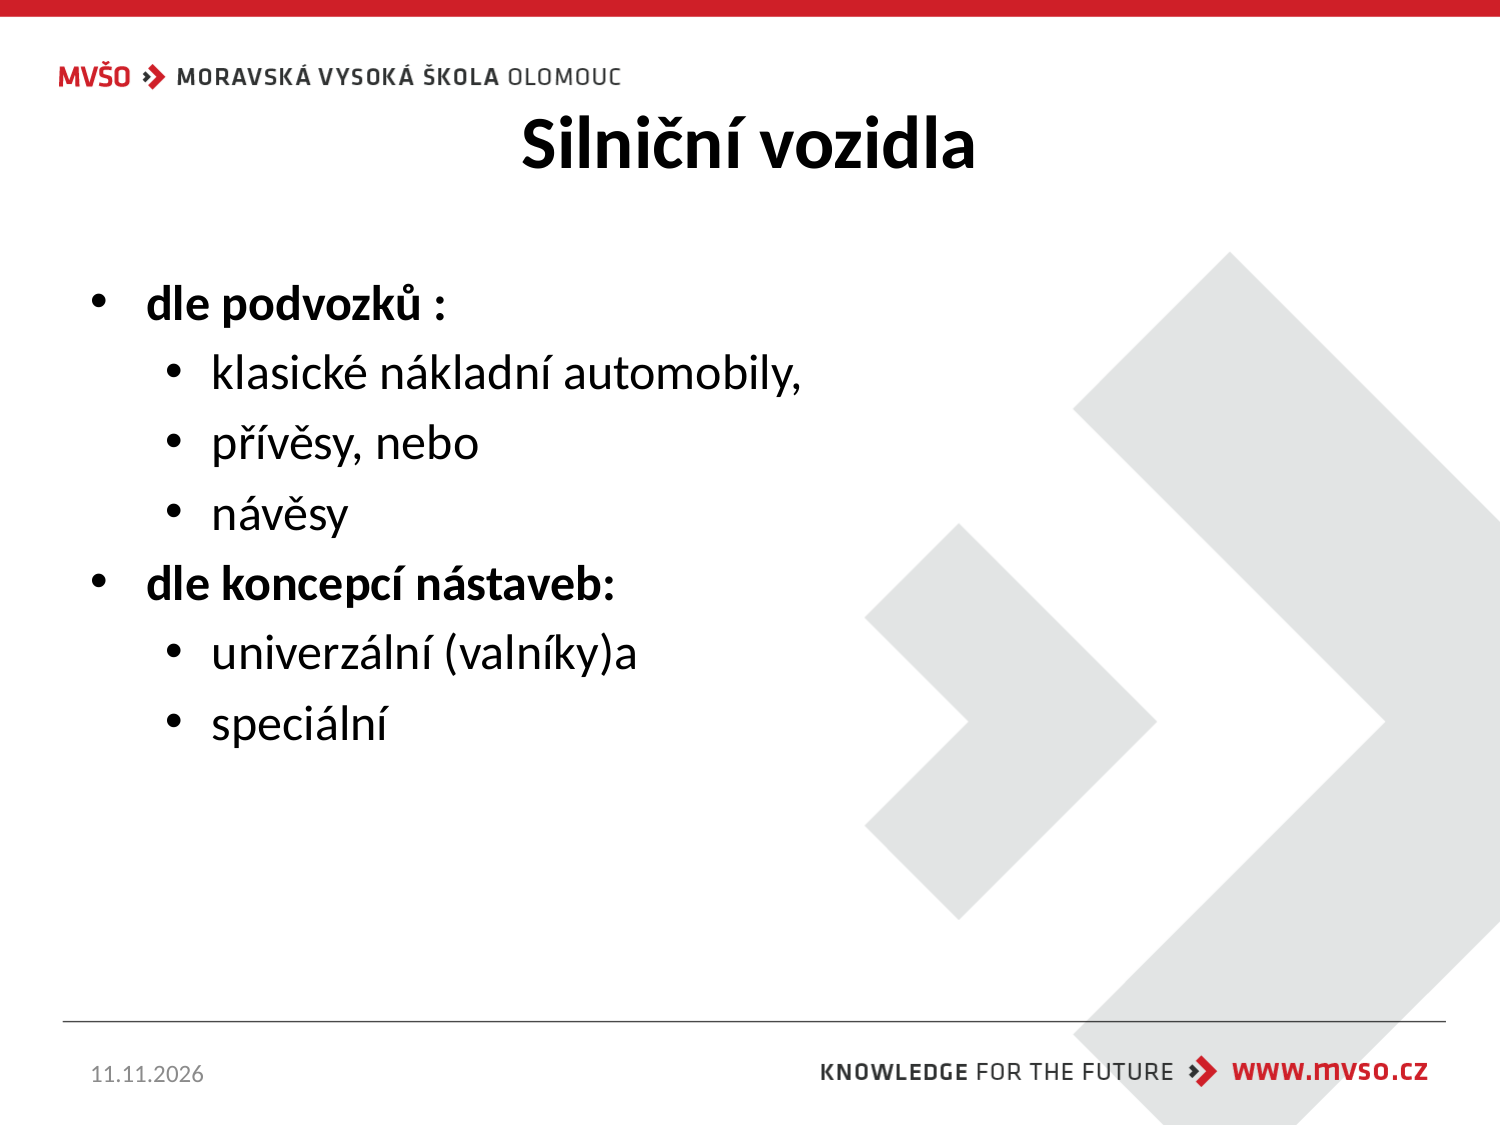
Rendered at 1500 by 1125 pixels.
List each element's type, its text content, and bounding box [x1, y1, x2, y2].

list dle podvozků : klasické nákladní automobily, přívěsy, nebo návěsy dle koncepcí nástaveb: univerzální (valníky)a speciální [75, 262, 1425, 1005]
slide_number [75, 1042, 425, 1103]
title Silniční vozidla [75, 45, 1425, 233]
picture [0, 0, 1500, 1125]
